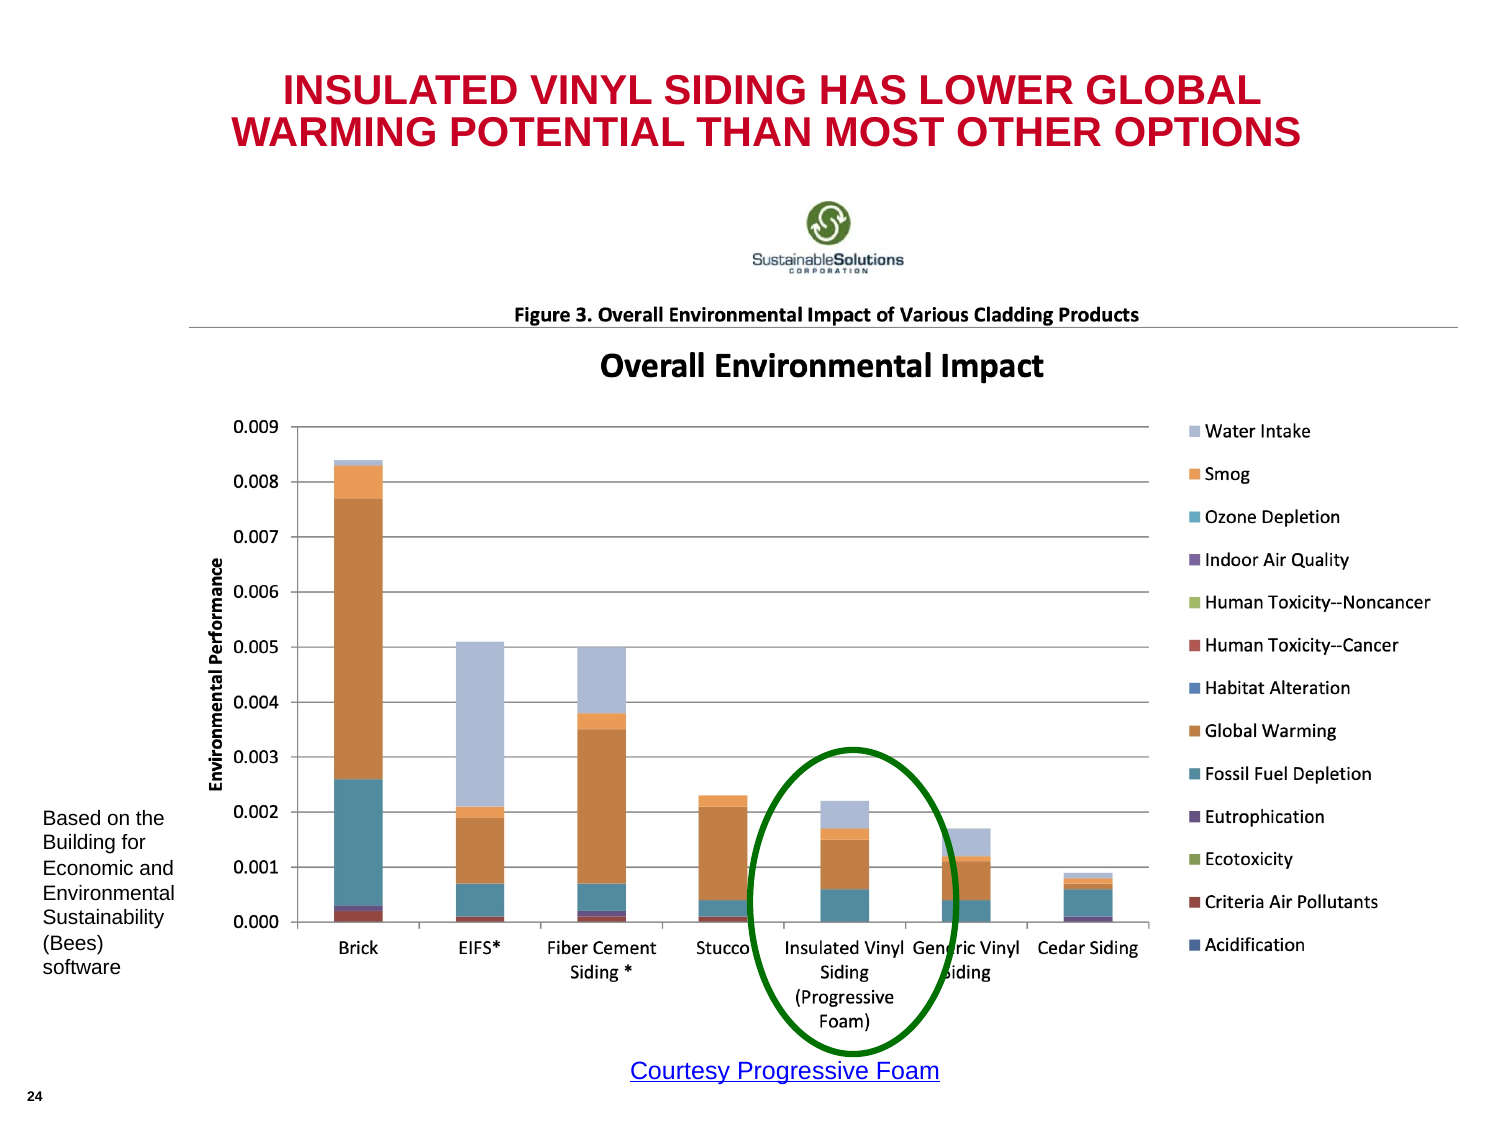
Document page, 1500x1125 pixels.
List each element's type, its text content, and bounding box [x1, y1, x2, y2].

title INSULATED VINYL SIDING HAS LOWER GLOBAL WARMING POTENTIAL THAN MOST OTHER OPTIONS [189, 70, 1356, 192]
text_box [803, 1036, 903, 1055]
text_box Courtesy Progressive Foam [322, 1054, 1248, 1085]
picture [189, 192, 1458, 1036]
slide_number 24 [27, 1087, 72, 1112]
text_box Based on the Building for Economic and Environmental Sustainability (Bees) software [27, 796, 189, 987]
